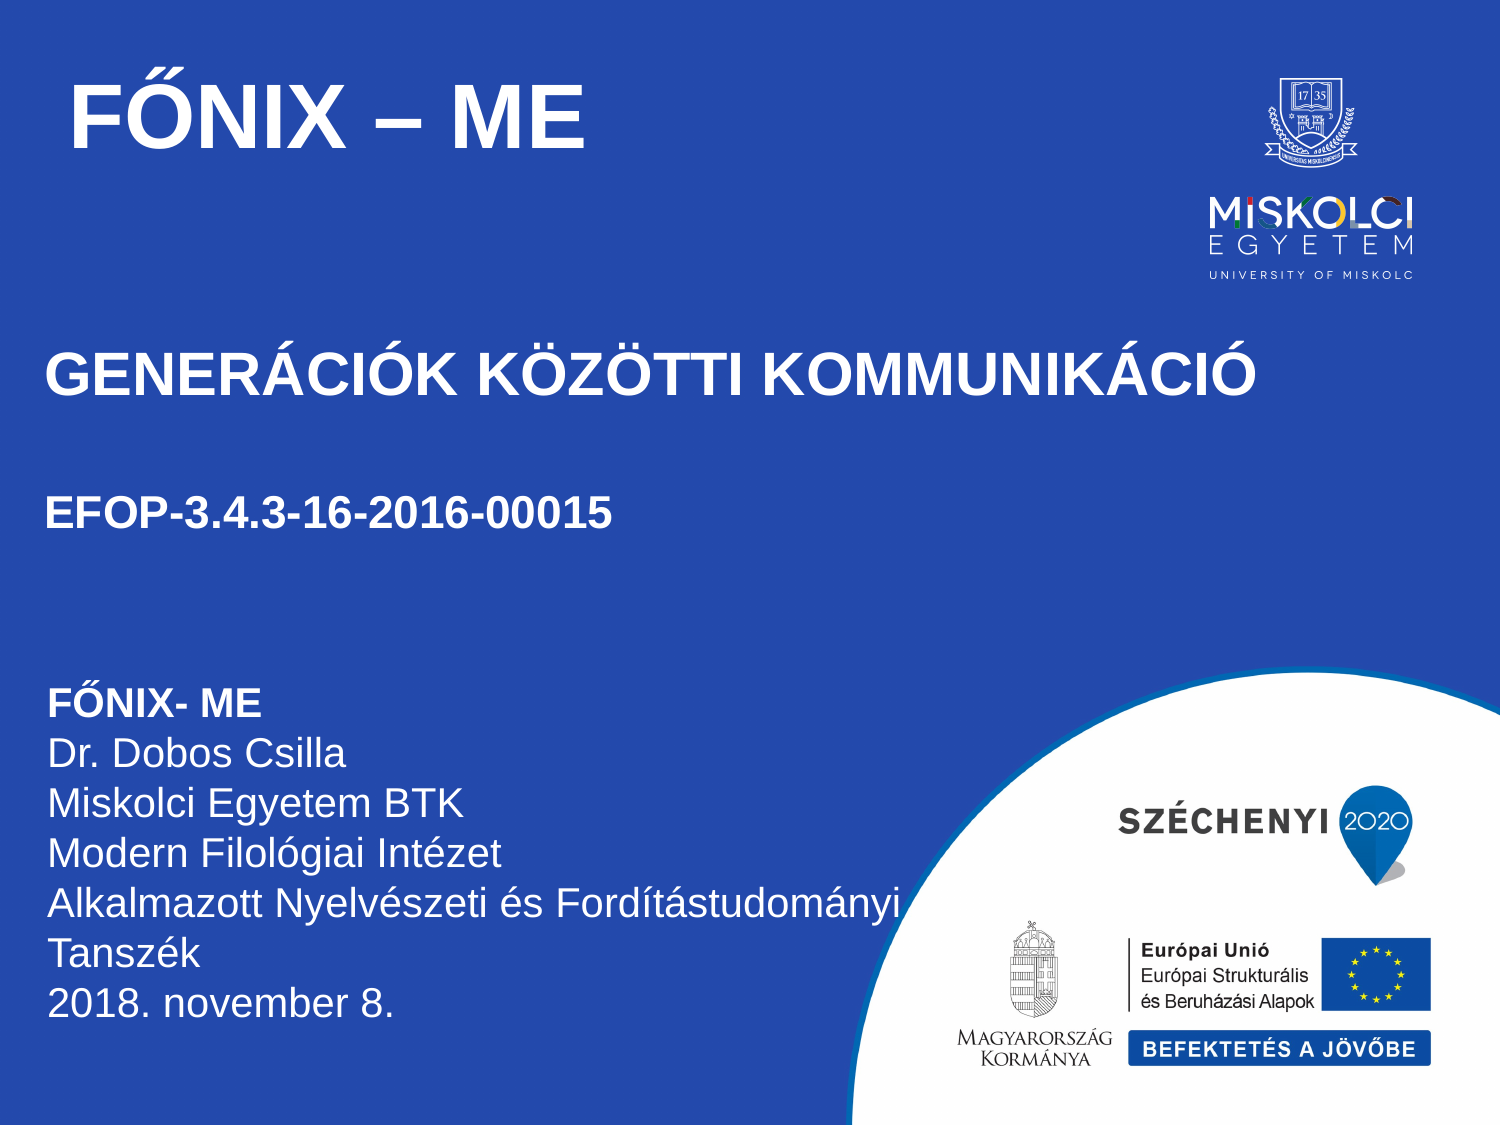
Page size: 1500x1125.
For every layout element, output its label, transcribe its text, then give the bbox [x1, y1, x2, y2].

text_box Főnix – me [53, 49, 1329, 179]
text_box FŐNIX- ME Dr. Dobos Csilla Miskolci Egyetem BTK Modern Filológiai Intézet Alkalmazott Nyelvészeti és Fordítástudományi Tanszék 2018. november 8. [32, 668, 931, 1079]
picture [0, 0, 1500, 1125]
title Generációk közötti kommunikáció EFOP-3.4.3-16-2016-00015 [29, 326, 1290, 623]
